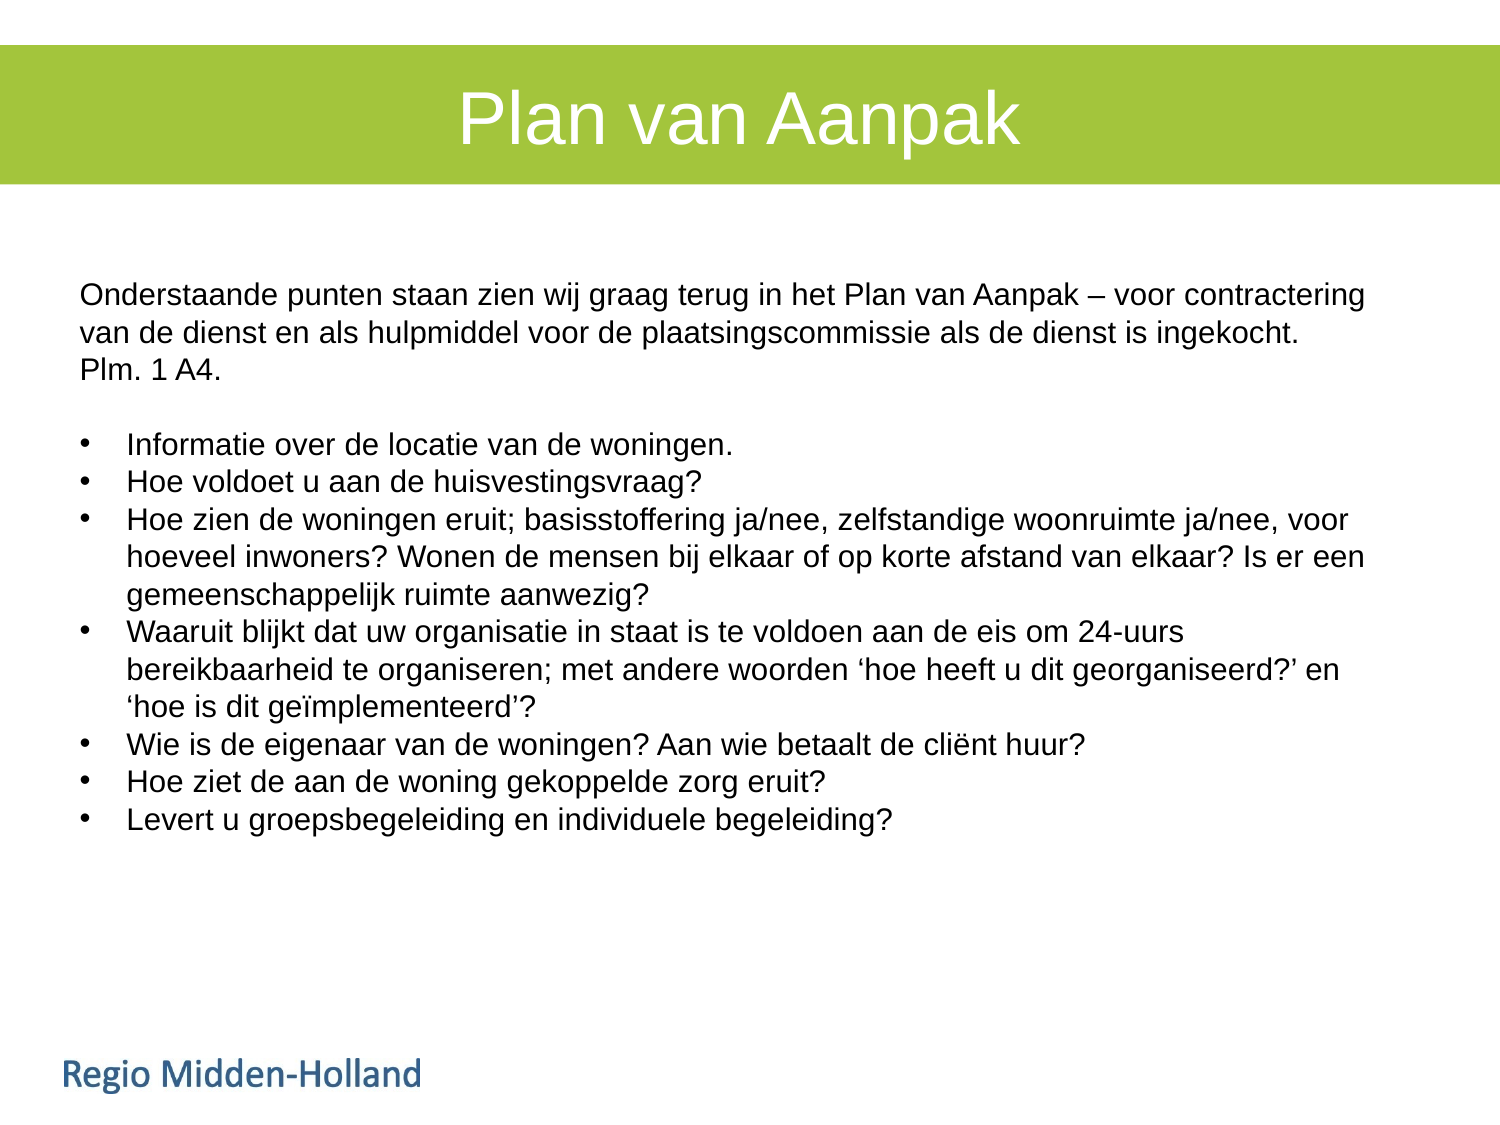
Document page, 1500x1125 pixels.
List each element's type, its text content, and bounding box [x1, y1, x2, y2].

title Plan van Aanpak [0, 45, 1500, 185]
picture [64, 1058, 420, 1094]
text_box Onderstaande punten staan zien wij graag terug in het Plan van Aanpak – voor contractering van de dienst en als hulpmiddel voor de plaatsingscommissie als de dienst is ingekocht. Plm. 1 A4. Informatie over de locatie van de woningen. Hoe voldoet u aan de huisvestingsvraag? Hoe zien de woningen eruit; basisstoffering ja/nee, zelfstandige woonruimte ja/nee, voor hoeveel inwoners? Wonen de mensen bij elkaar of op korte afstand van elkaar? Is er een gemeenschappelijk ruimte aanwezig? Waaruit blijkt dat uw organisatie in staat is te voldoen aan de eis om 24-uurs bereikbaarheid te organiseren; met andere woorden ‘hoe heeft u dit georganiseerd?’ en ‘hoe is dit geïmplementeerd’? Wie is de eigenaar van de woningen? Aan wie betaalt de cliënt huur? Hoe ziet de aan de woning gekoppelde zorg eruit? Levert u groepsbegeleiding en individuele begeleiding? [64, 267, 1400, 844]
